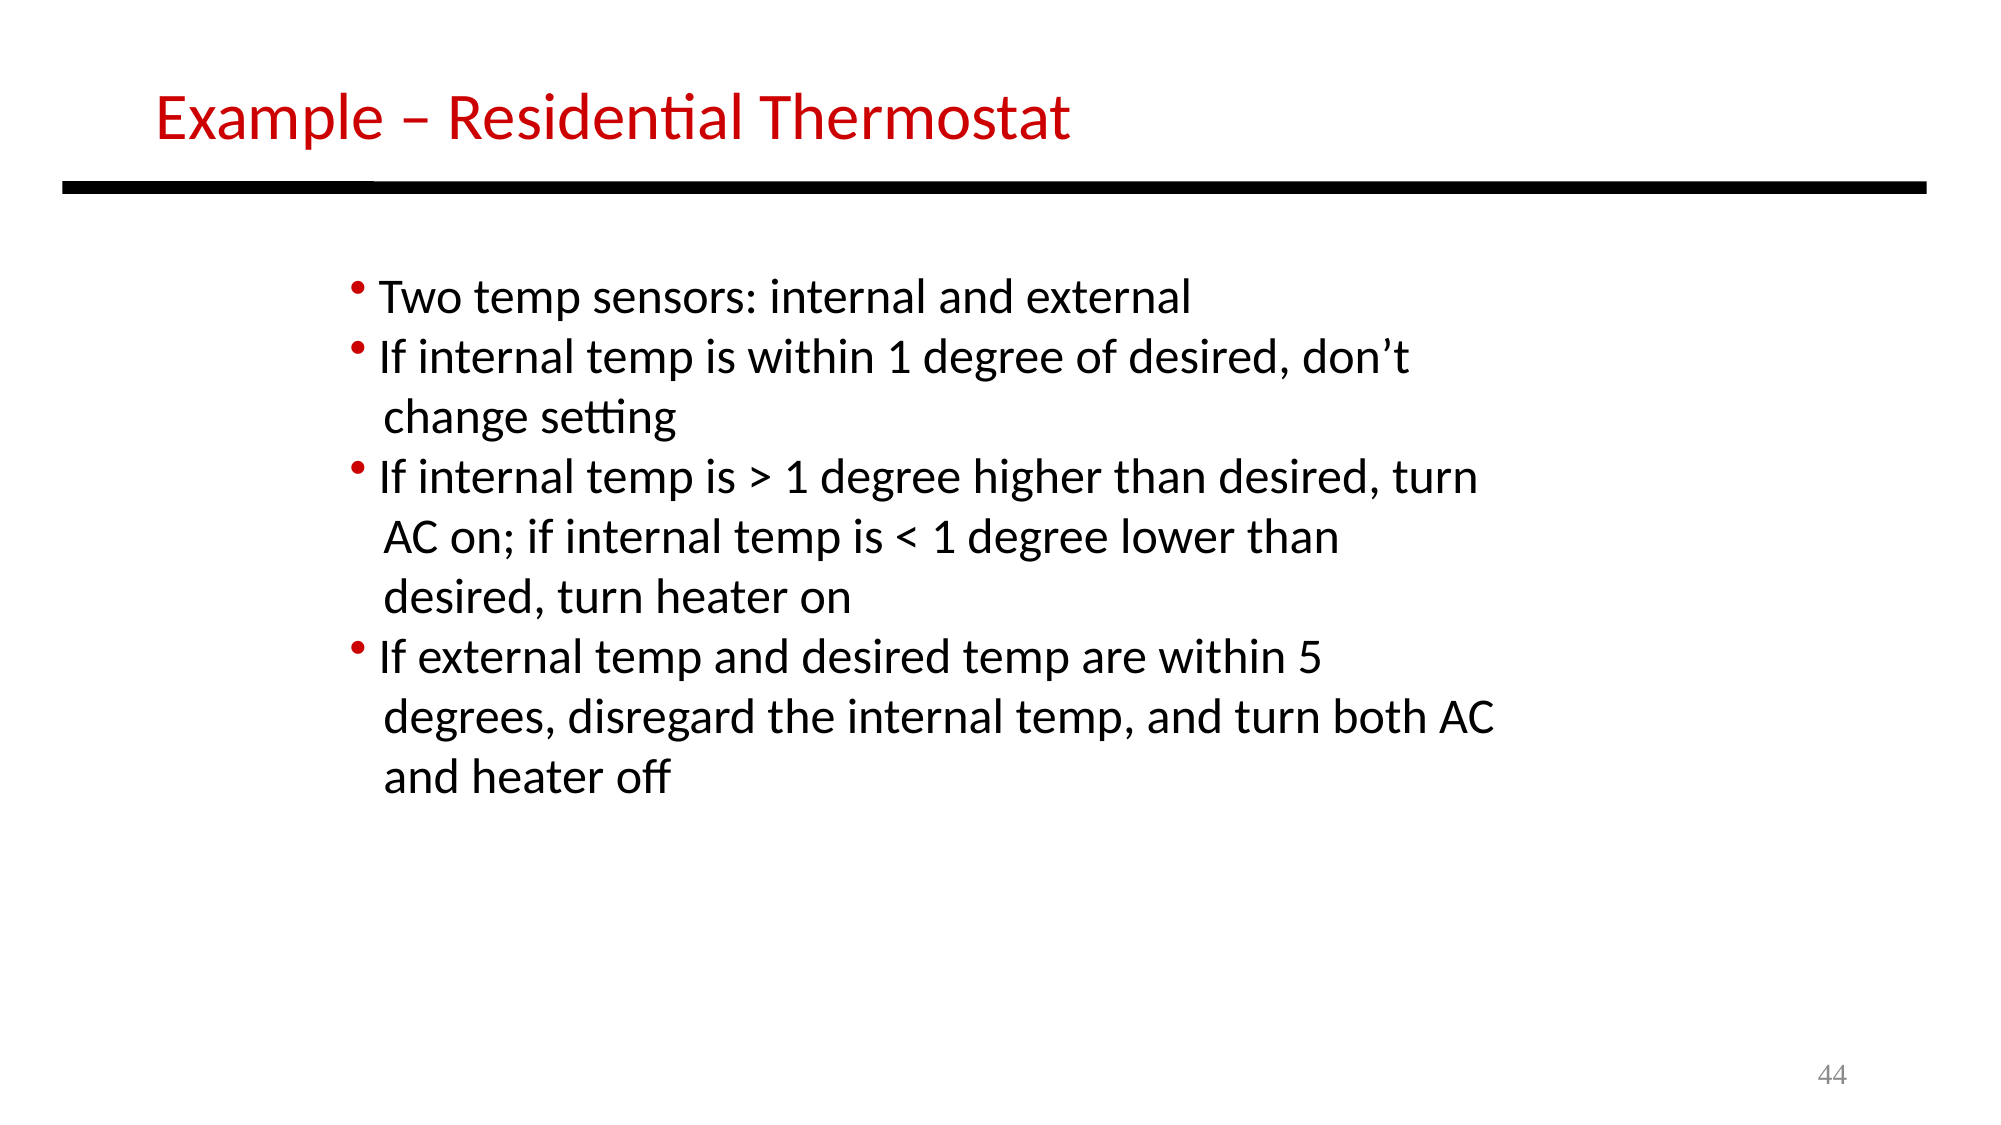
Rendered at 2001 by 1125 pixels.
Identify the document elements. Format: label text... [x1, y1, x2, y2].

slide_number 44 [1412, 1042, 1863, 1103]
text_box Example – Residential Thermostat [141, 65, 1088, 160]
text_box Two temp sensors: internal and external If internal temp is within 1 degree of desired, don’t change setting If internal temp is > 1 degree higher than desired, turn AC on; if internal temp is < 1 degree lower than desired, turn heater on If external temp and desired temp are within 5 degrees, disregard the internal temp, and turn both AC and heater off [334, 256, 1613, 872]
